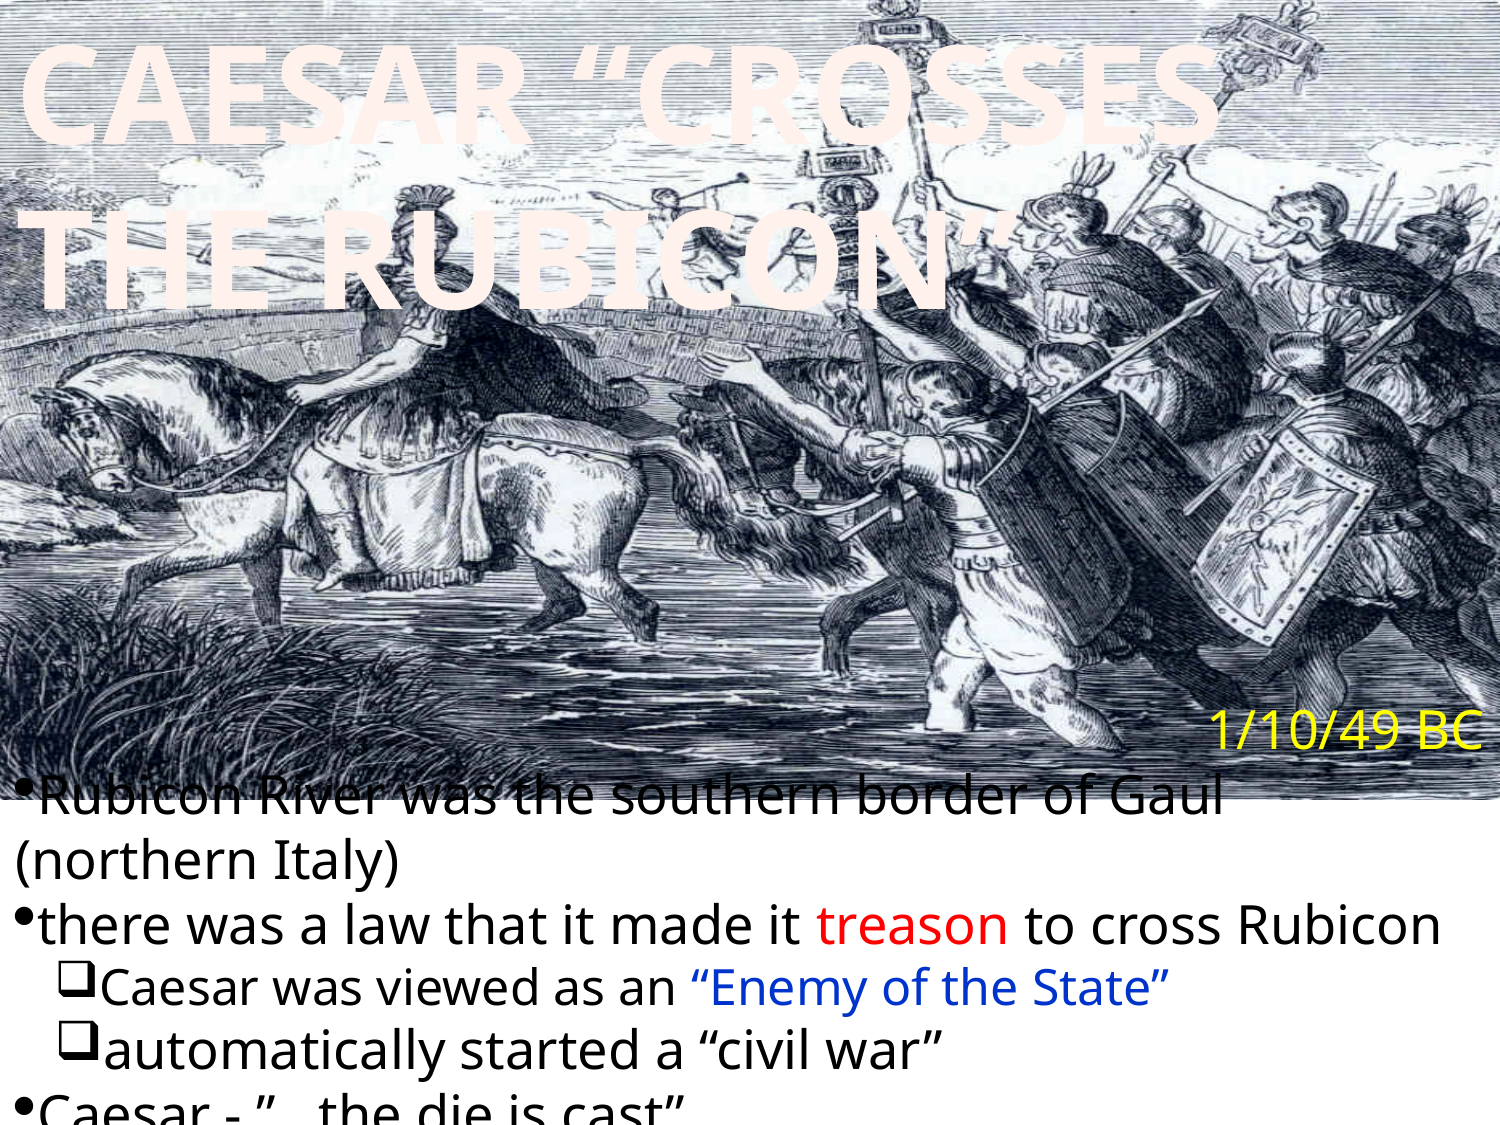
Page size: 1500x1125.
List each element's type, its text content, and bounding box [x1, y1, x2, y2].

text_box 1/10/49 BC Rubicon River was the southern border of Gaul (northern Italy) there was a law that it made it treason to cross Rubicon Caesar was viewed as an “Enemy of the State” automatically started a “civil war” Caesar - ”…the die is cast” [0, 809, 1500, 1125]
picture [0, 0, 1500, 801]
